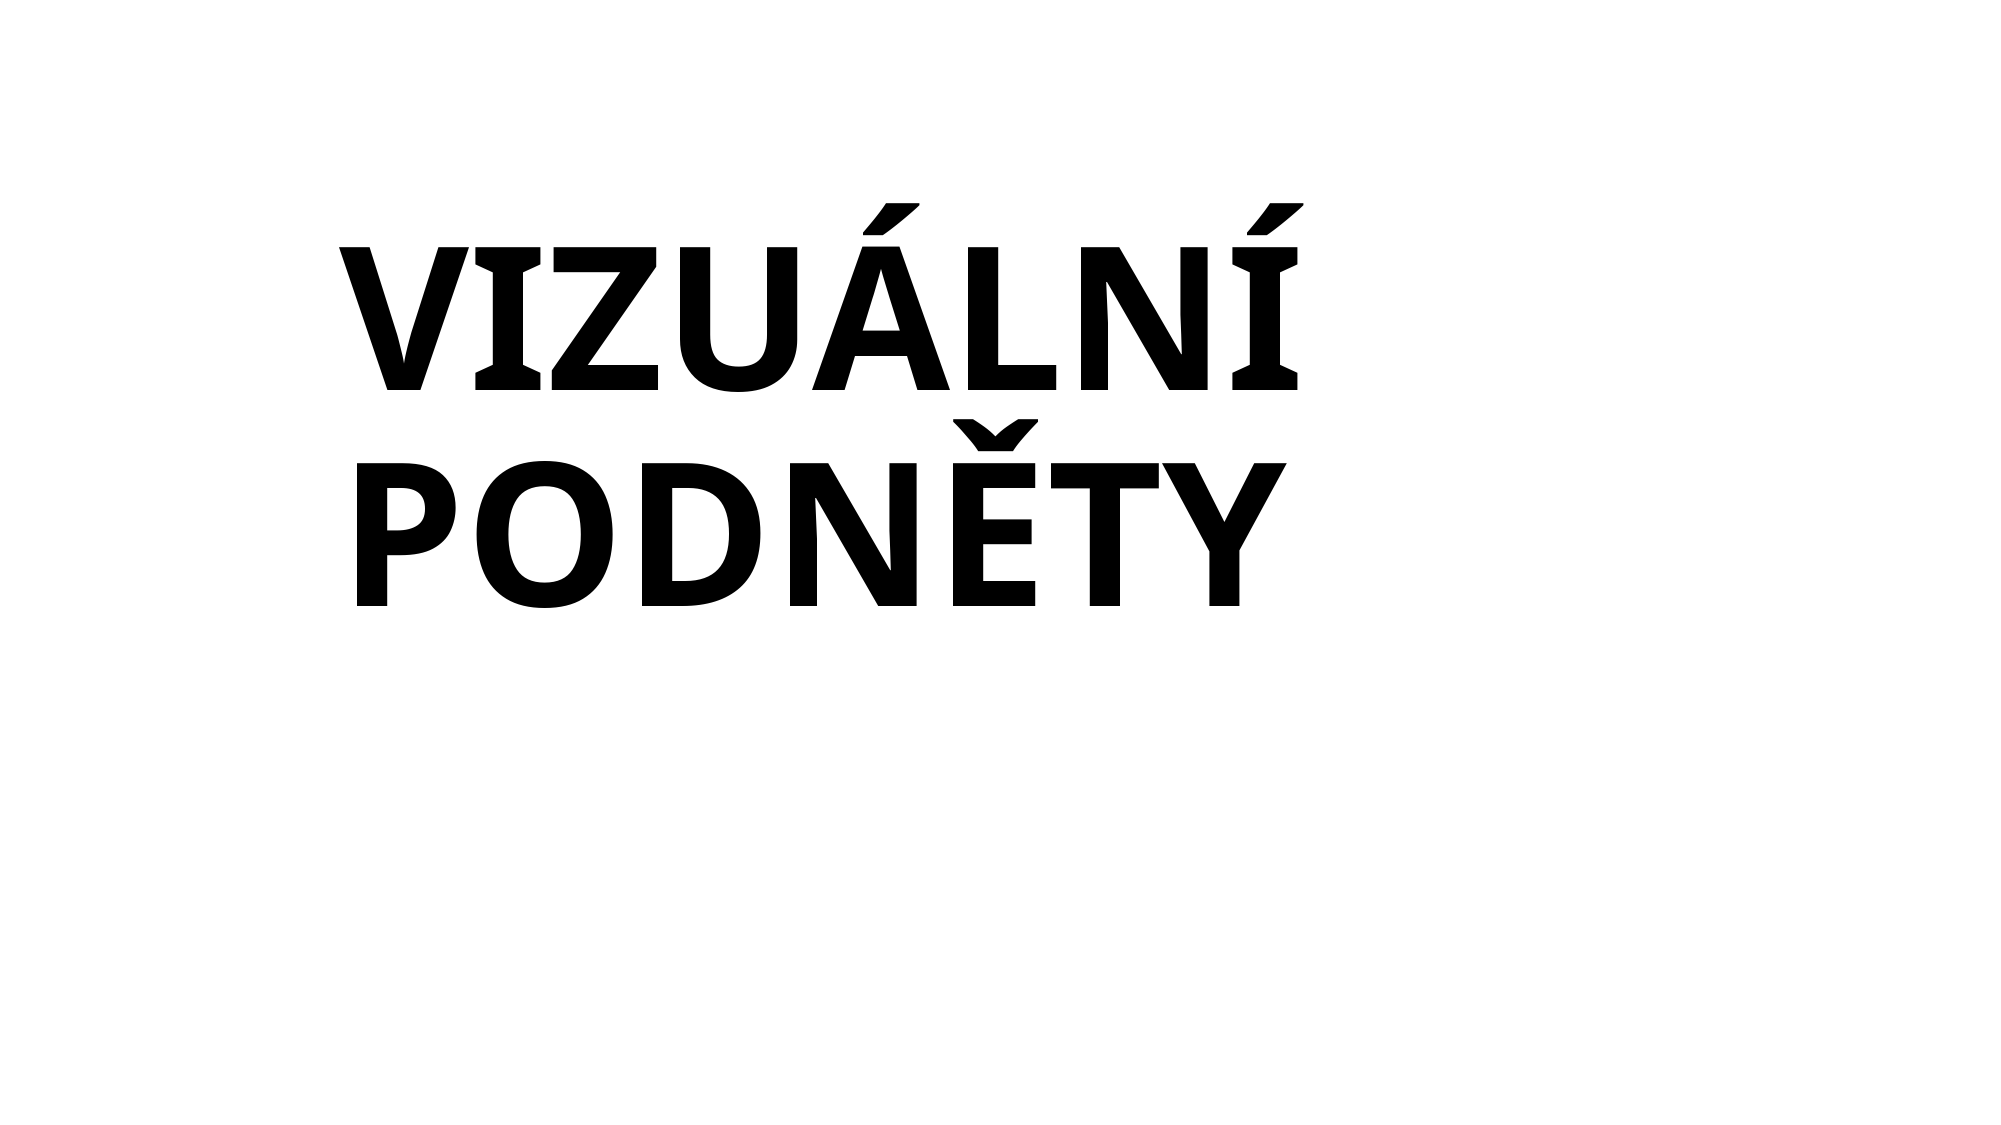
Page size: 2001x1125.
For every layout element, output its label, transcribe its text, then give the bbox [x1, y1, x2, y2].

title VIZUÁLNÍ PODNĚTY [324, 45, 1675, 823]
